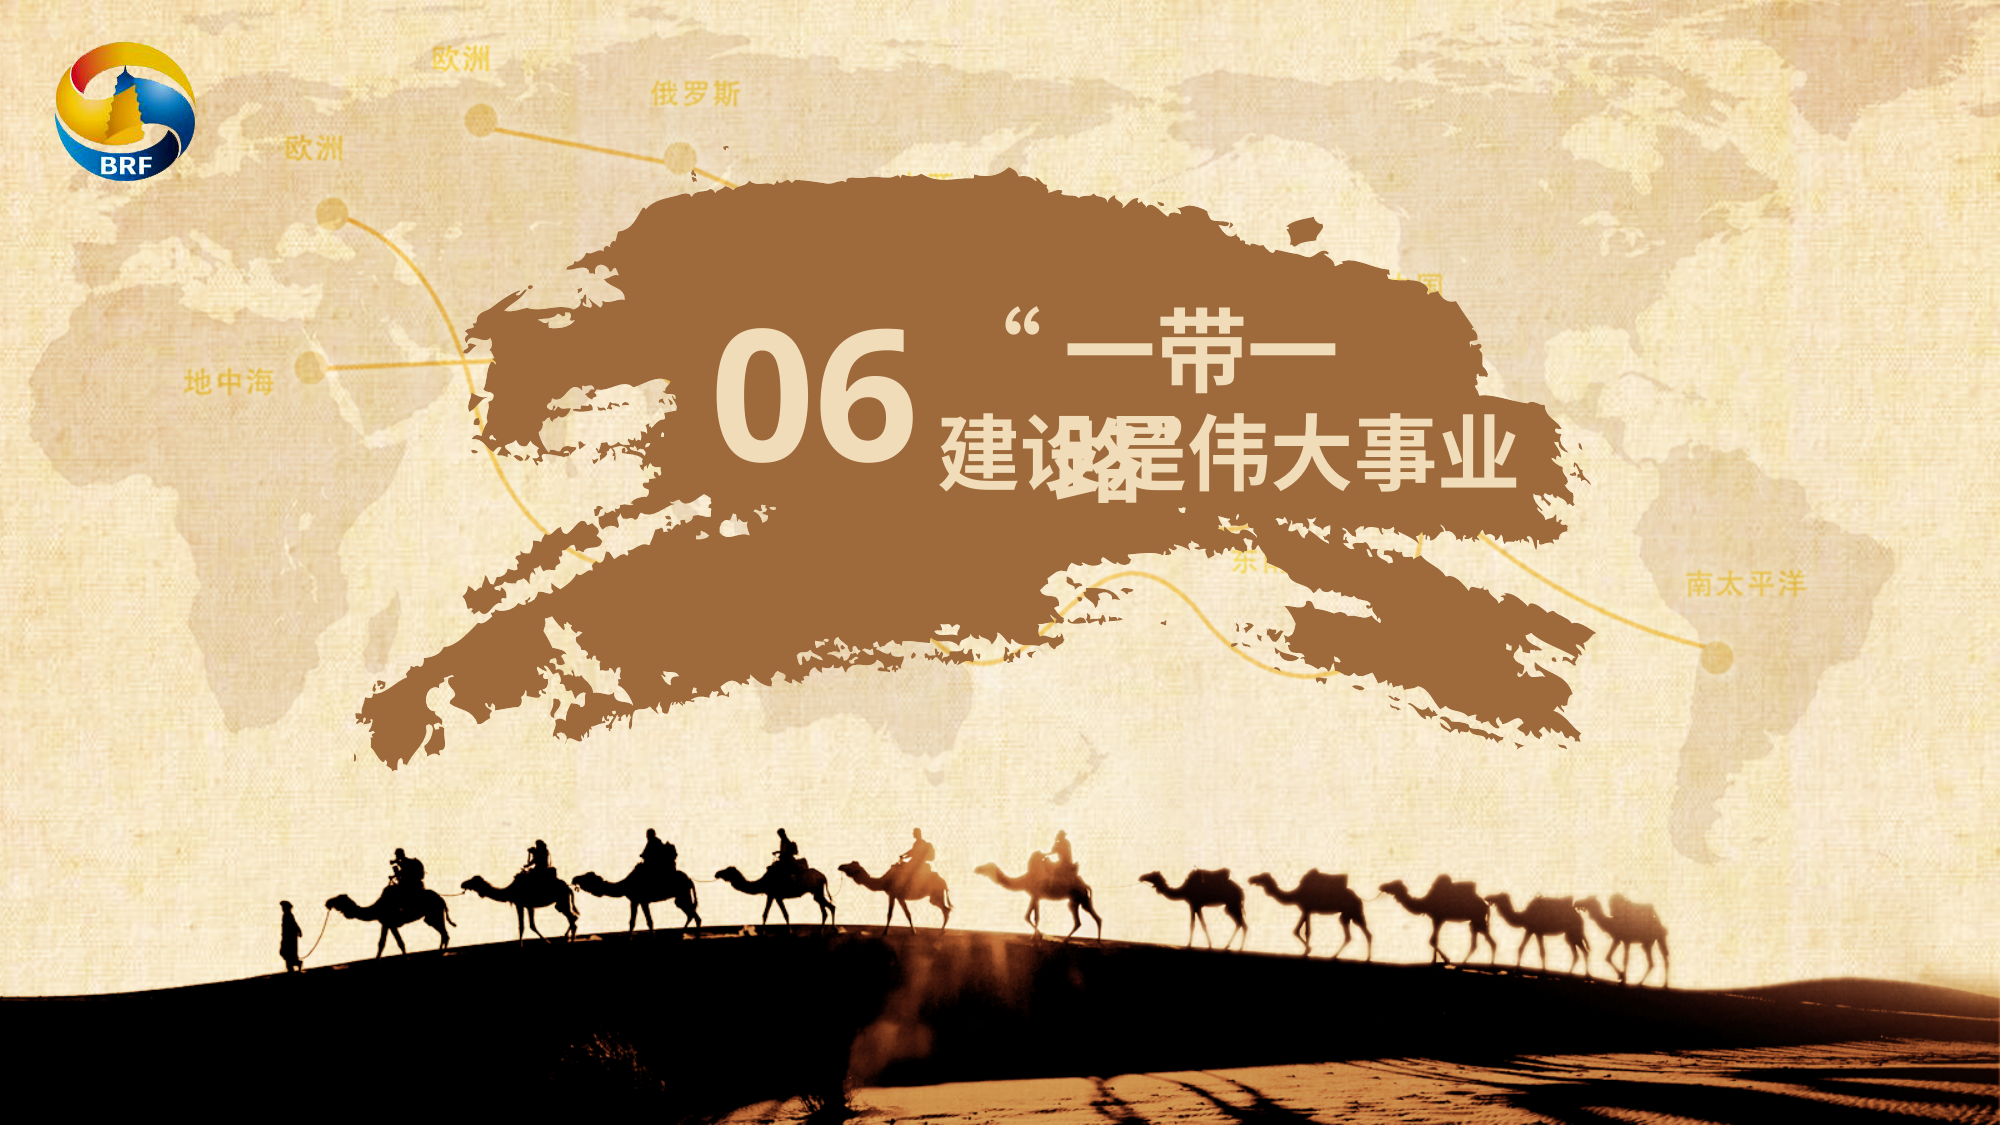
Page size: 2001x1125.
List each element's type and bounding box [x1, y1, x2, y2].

picture [0, 0, 2000, 1125]
text_box [1540, 404, 1575, 507]
text_box [463, 167, 1390, 530]
text_box [1569, 462, 1592, 485]
text_box [355, 507, 1597, 772]
text_box [1578, 443, 1583, 451]
text_box [678, 270, 1540, 511]
